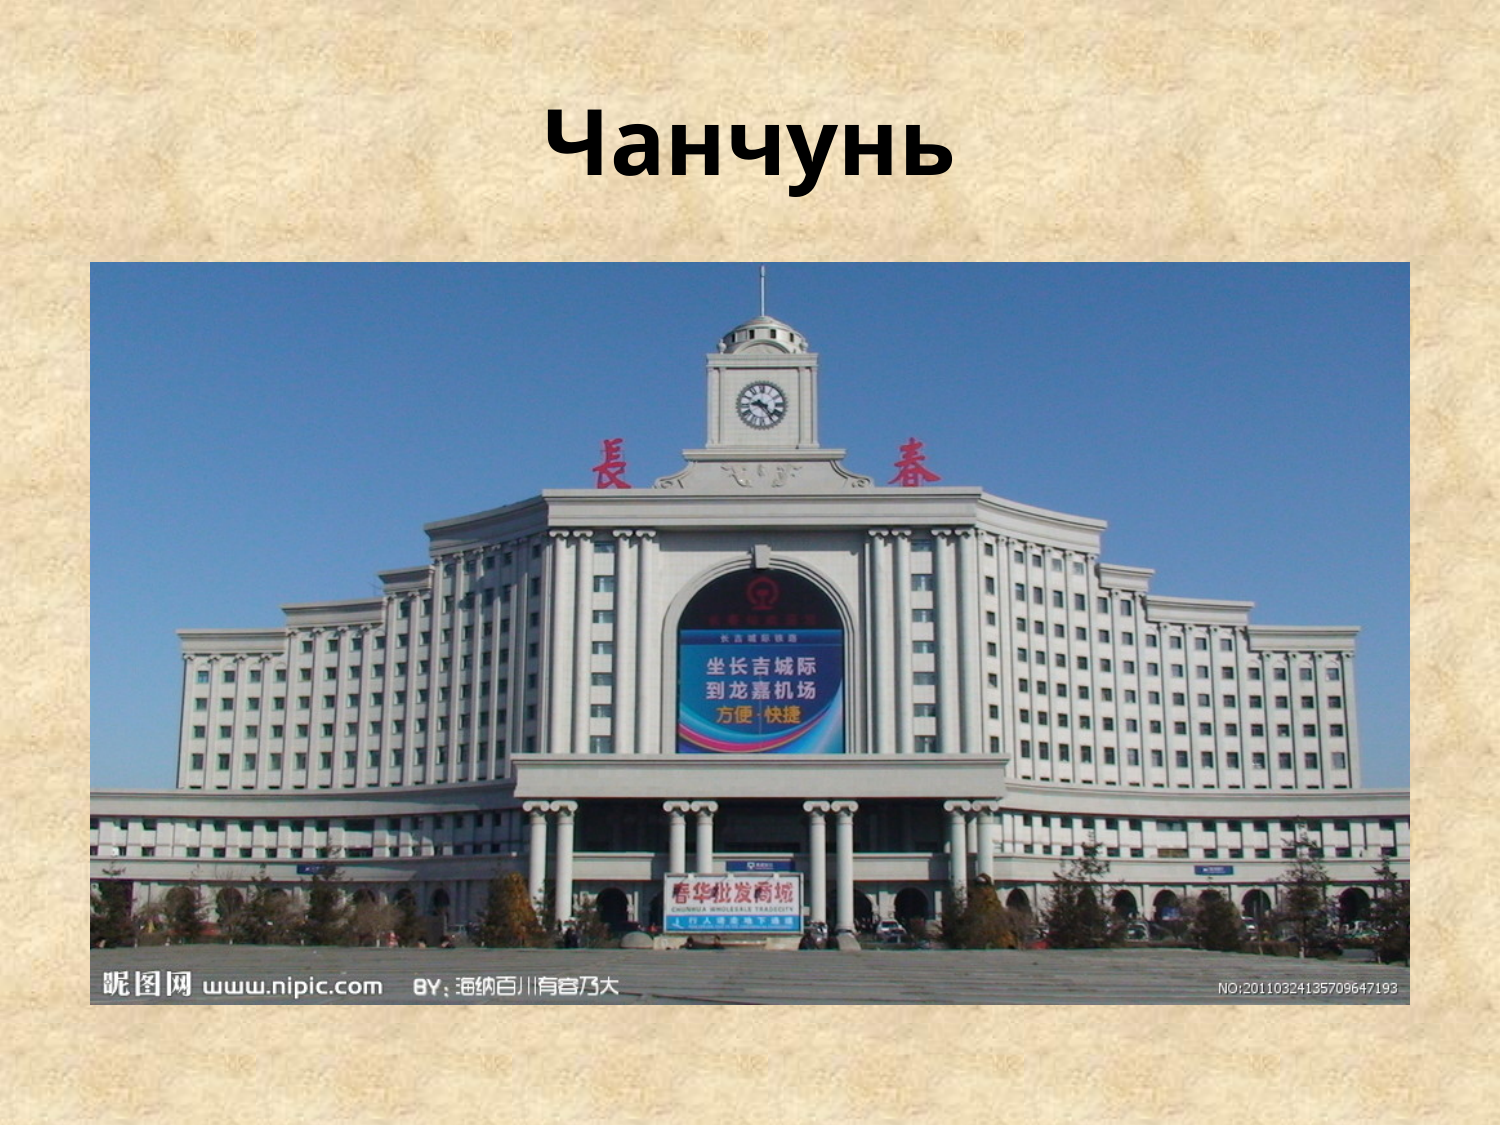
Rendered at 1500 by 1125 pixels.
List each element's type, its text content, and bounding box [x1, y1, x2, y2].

title Чанчунь [75, 45, 1425, 233]
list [89, 262, 1411, 1006]
picture [0, 0, 1500, 1125]
